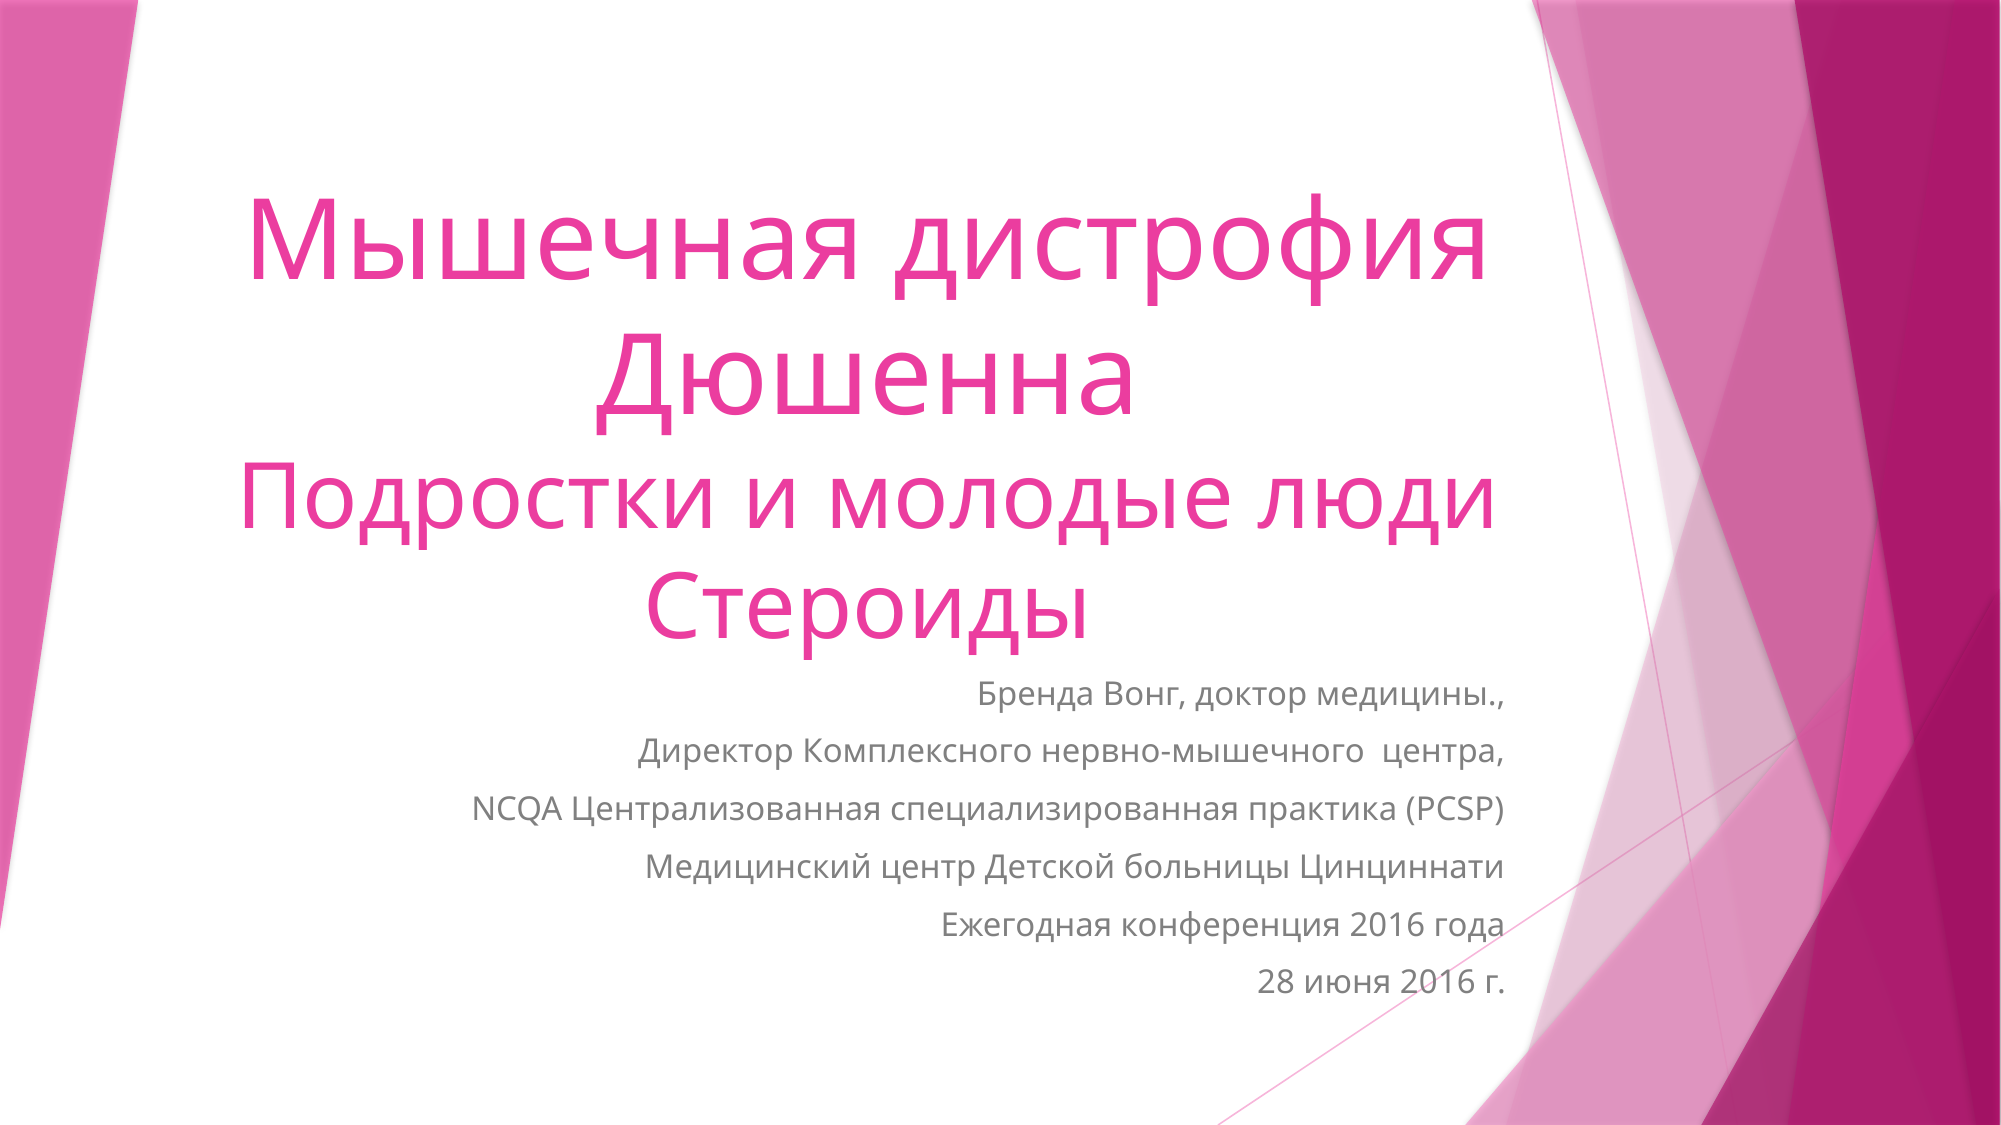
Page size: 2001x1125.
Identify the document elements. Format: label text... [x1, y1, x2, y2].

title Мышечная дистрофия Дюшенна Подростки и молодые люди Стероиды [115, 172, 1621, 665]
subtitle Бренда Вонг, доктор медицины., Директор Комплексного нервно-мышечного центра, NCQA Централизованная специализированная практика (PCSP) Медицинский центр Детской больницы Цинциннати Ежегодная конференция 2016 года 28 июня 2016 г. [247, 664, 1522, 1012]
